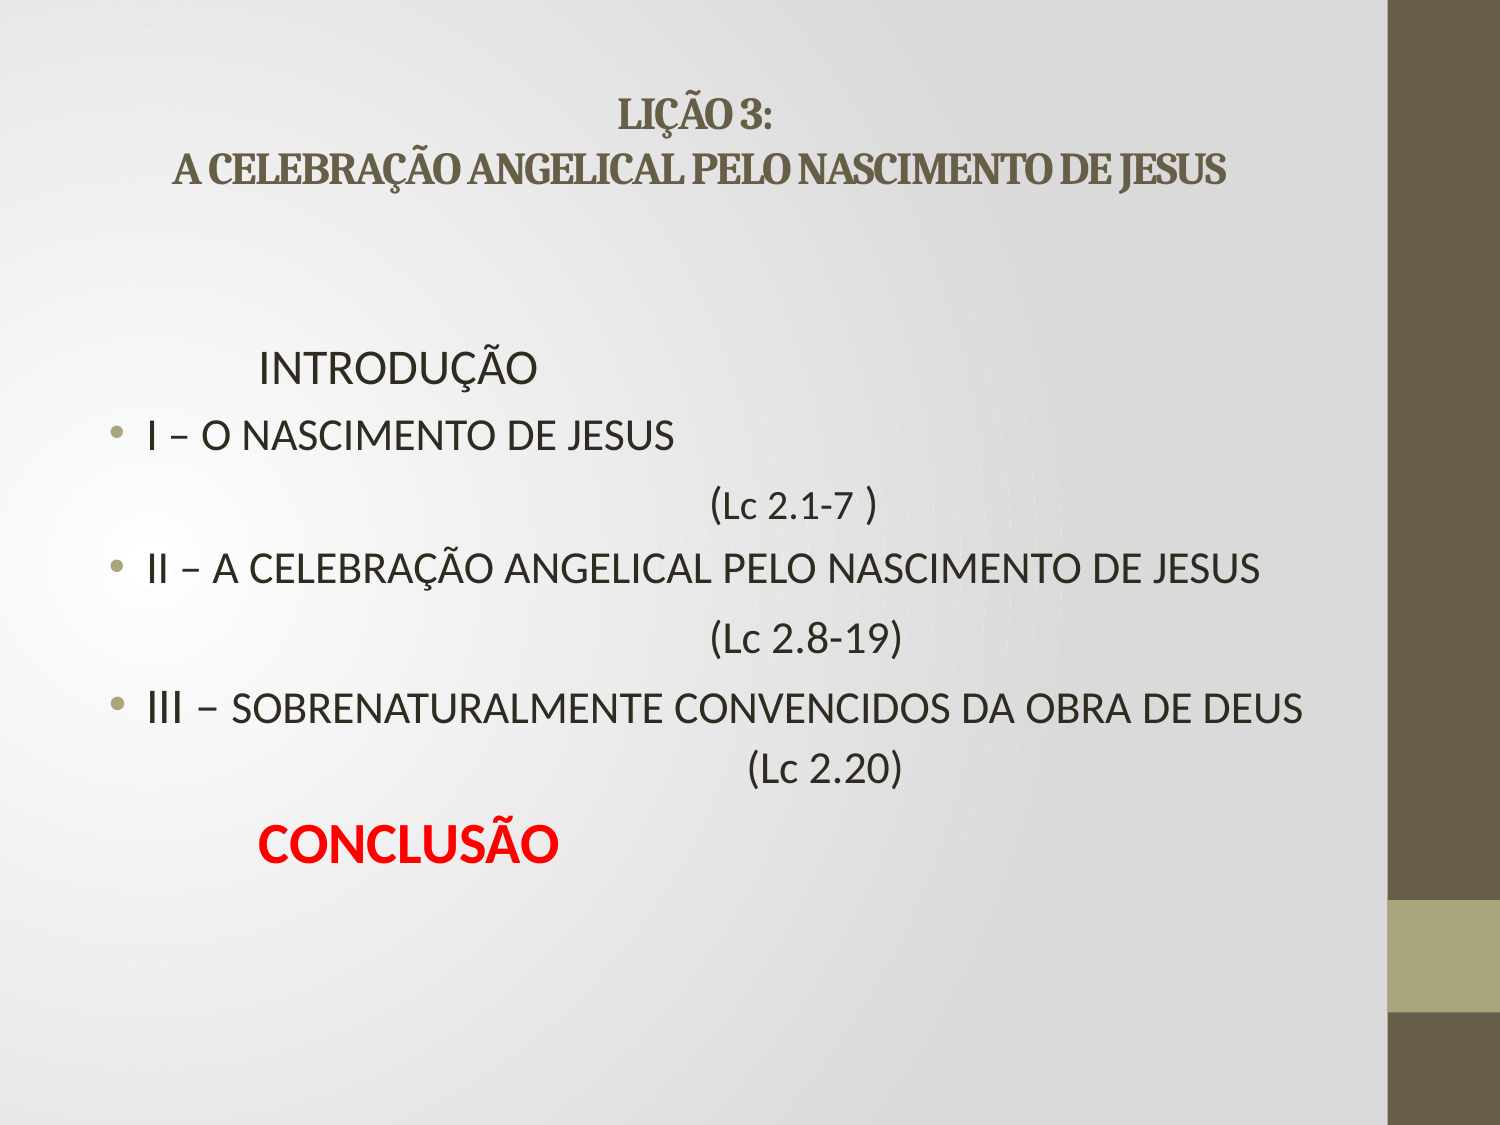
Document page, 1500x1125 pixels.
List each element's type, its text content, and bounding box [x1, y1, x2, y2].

list INTRODUÇÃO I – O NASCIMENTO DE JESUS (Lc 2.1-7 ) II – A CELEBRAÇÃO ANGELICAL PELO NASCIMENTO DE JESUS (Lc 2.8-19) III – SOBRENATURALMENTE CONVENCIDOS DA OBRA DE DEUS (Lc 2.20) CONCLUSÃO [75, 262, 1325, 1050]
title LIÇÃO 3: A CELEBRAÇÃO ANGELICAL PELO NASCIMENTO DE JESUS [75, 45, 1325, 233]
